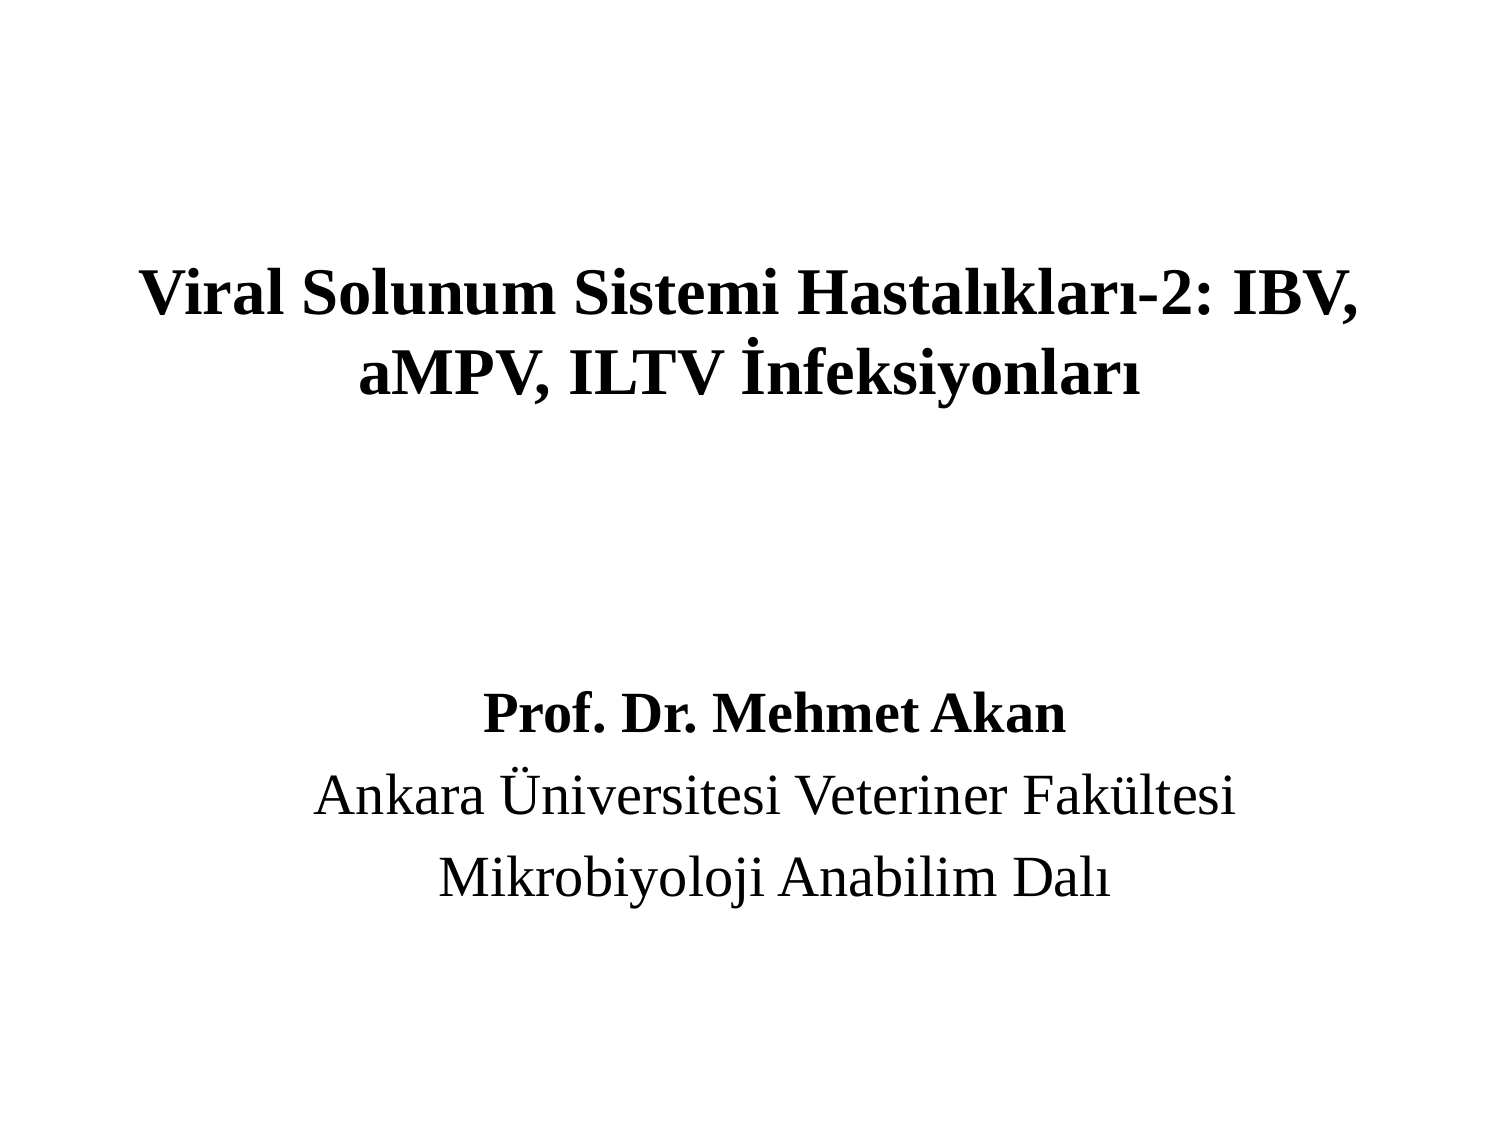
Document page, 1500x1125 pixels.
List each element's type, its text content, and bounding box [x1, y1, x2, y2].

subtitle Prof. Dr. Mehmet Akan Ankara Üniversitesi Veteriner Fakültesi Mikrobiyoloji Anabilim Dalı [250, 667, 1301, 955]
title Viral Solunum Sistemi Hastalıkları-2: IBV, aMPV, ILTV İnfeksiyonları [47, 170, 1453, 485]
